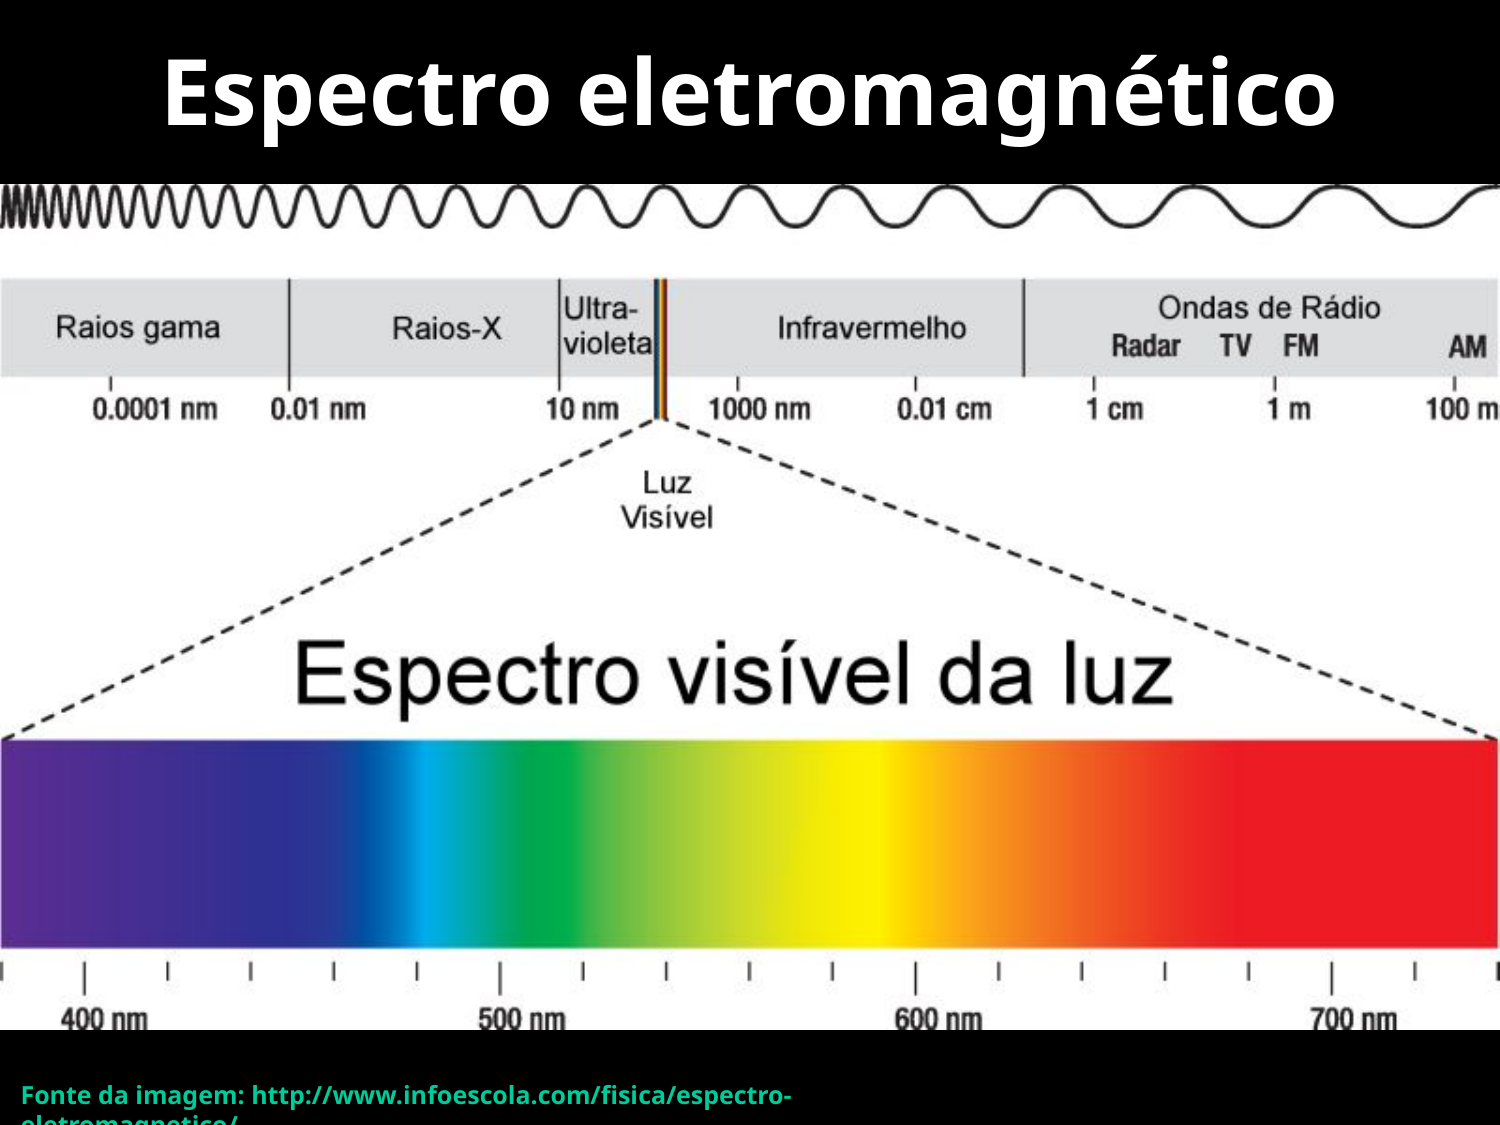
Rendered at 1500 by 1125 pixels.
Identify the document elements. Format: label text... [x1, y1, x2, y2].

picture [0, 184, 1500, 1031]
title Espectro eletromagnético [112, 0, 1388, 182]
text_box Fonte da imagem: http://www.infoescola.com/fisica/espectro-eletromagnetico/ [5, 1072, 1025, 1125]
